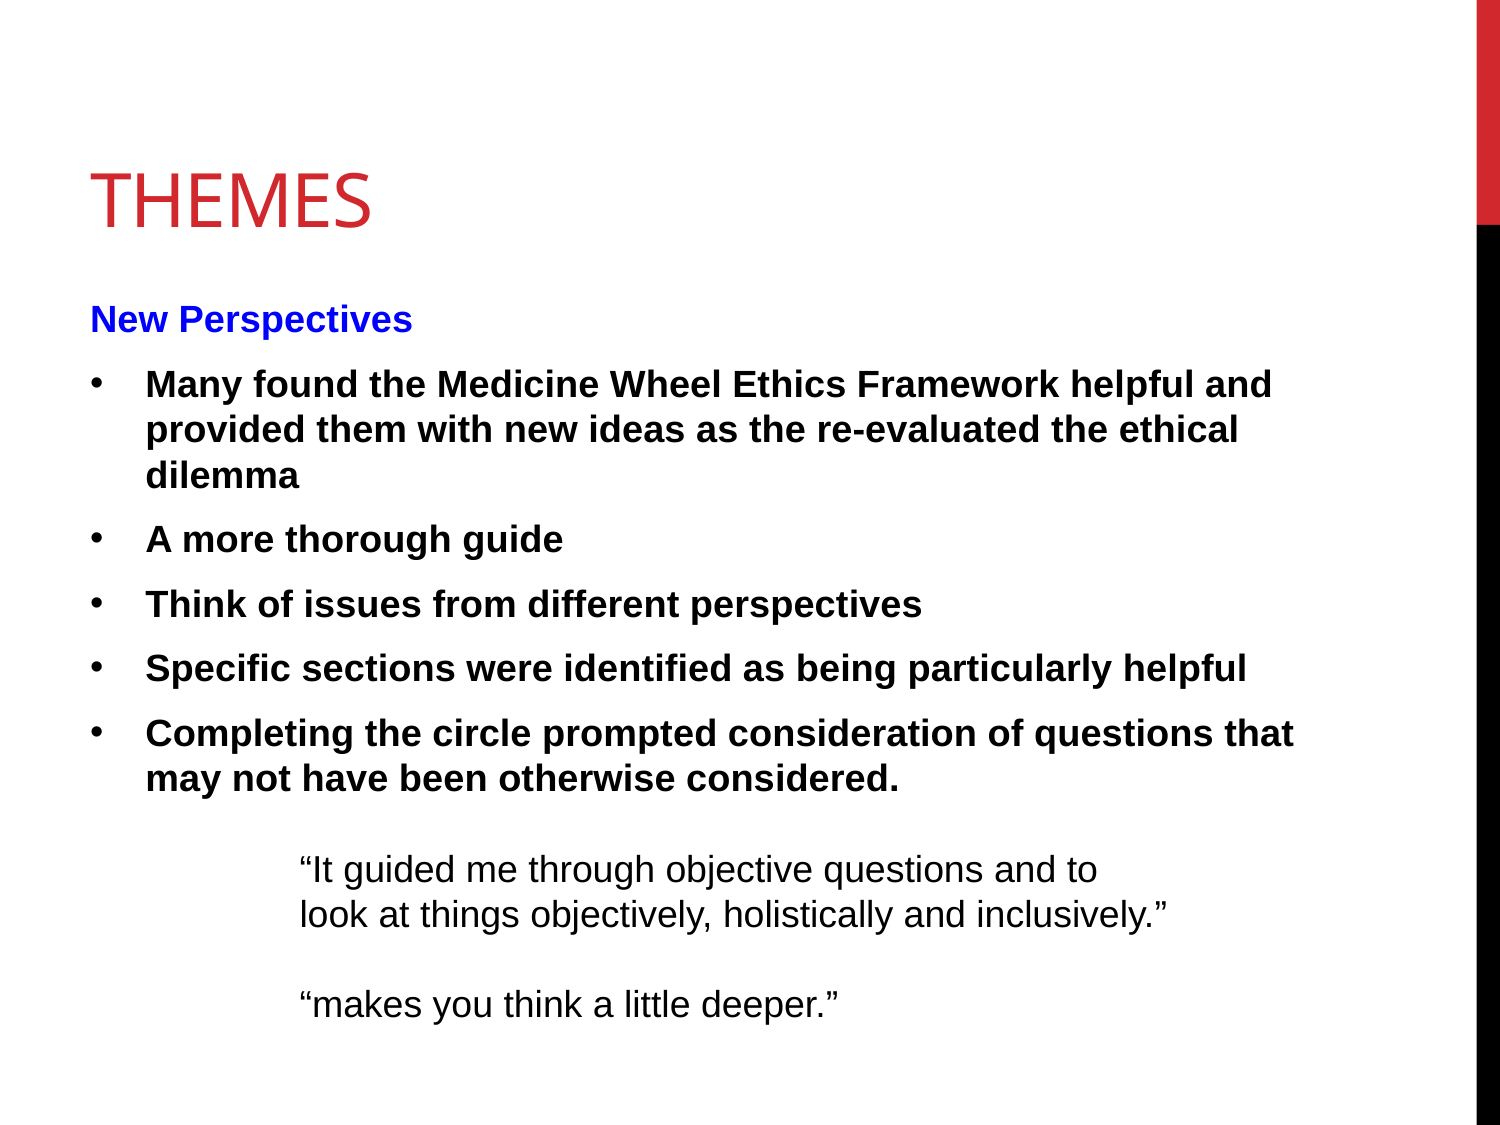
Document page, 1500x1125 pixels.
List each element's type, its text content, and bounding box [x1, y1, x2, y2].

title Themes [75, 25, 1025, 250]
list New Perspectives Many found the Medicine Wheel Ethics Framework helpful and provided them with new ideas as the re-evaluated the ethical dilemma A more thorough guide Think of issues from different perspectives Specific sections were identified as being particularly helpful Completing the circle prompted consideration of questions that may not have been otherwise considered. [75, 287, 1325, 813]
text_box “It guided me through objective questions and to look at things objectively, holistically and inclusively.” “makes you think a little deeper.” [284, 837, 1185, 1078]
